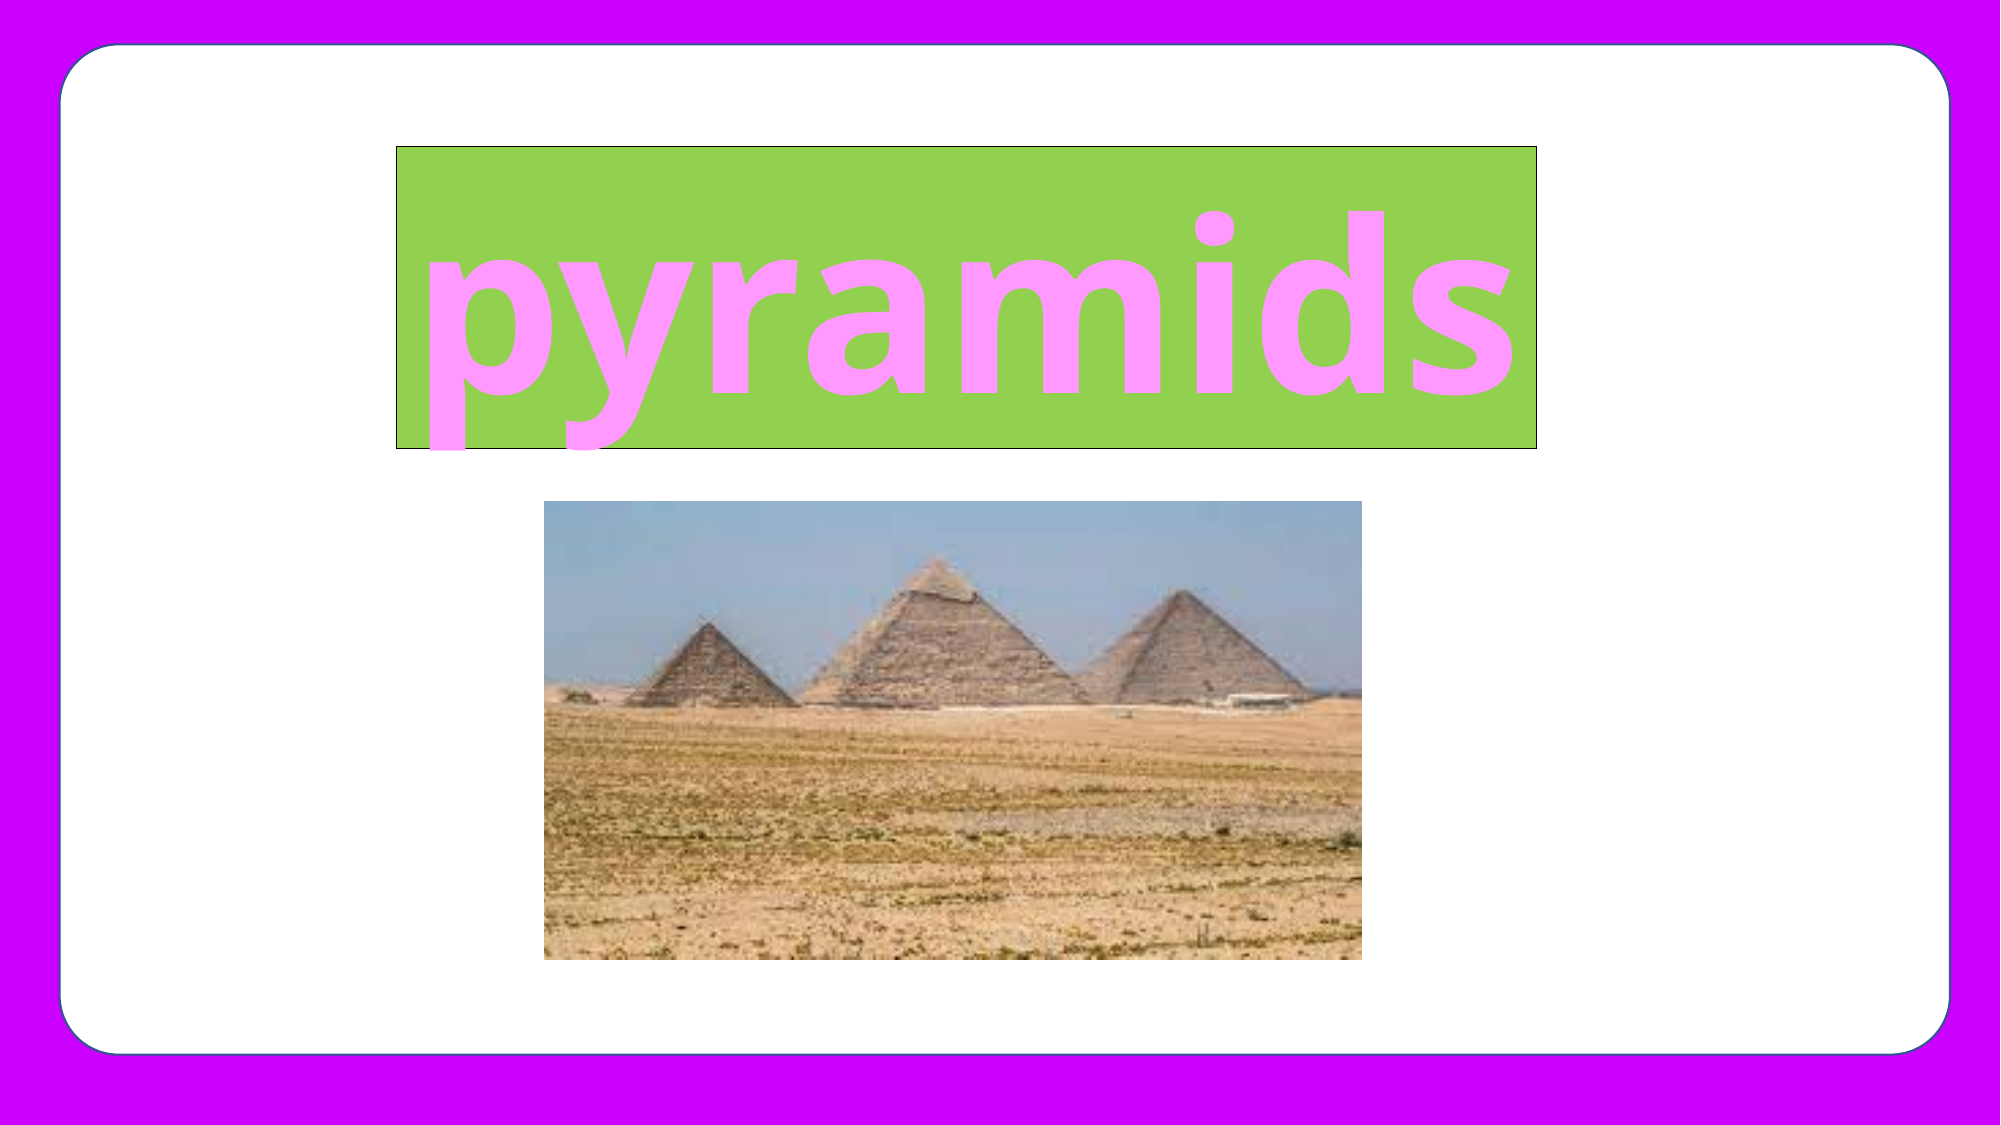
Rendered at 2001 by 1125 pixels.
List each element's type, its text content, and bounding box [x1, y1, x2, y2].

text_box [58, 43, 1952, 1056]
picture [544, 501, 1362, 960]
text_box pyramids [396, 146, 1537, 449]
